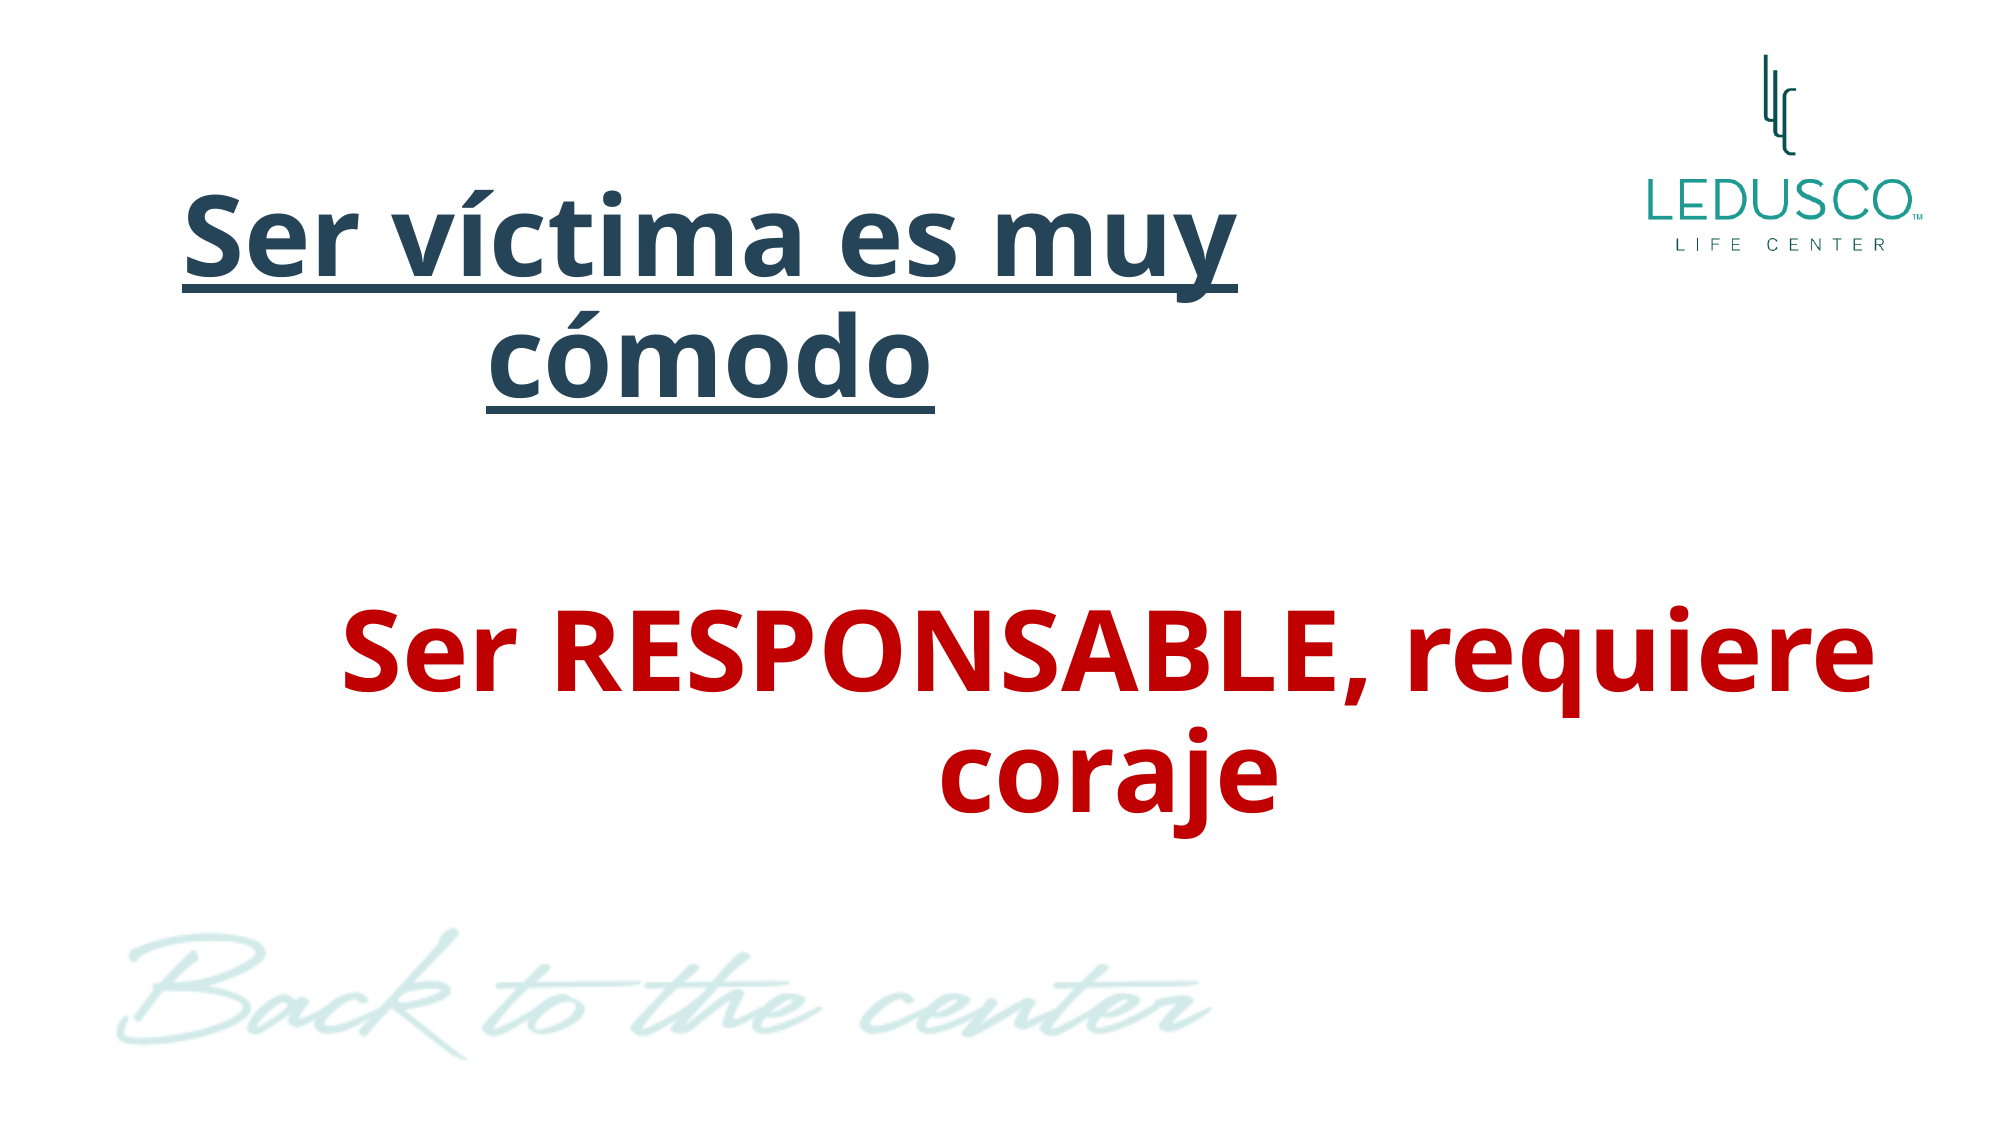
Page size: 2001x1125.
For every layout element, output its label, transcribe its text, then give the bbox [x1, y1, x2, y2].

title Ser víctima es muy cómodo [35, 171, 1386, 430]
text_box Ser RESPONSABLE, requiere coraje [200, 586, 2000, 845]
picture [1598, 33, 1953, 279]
